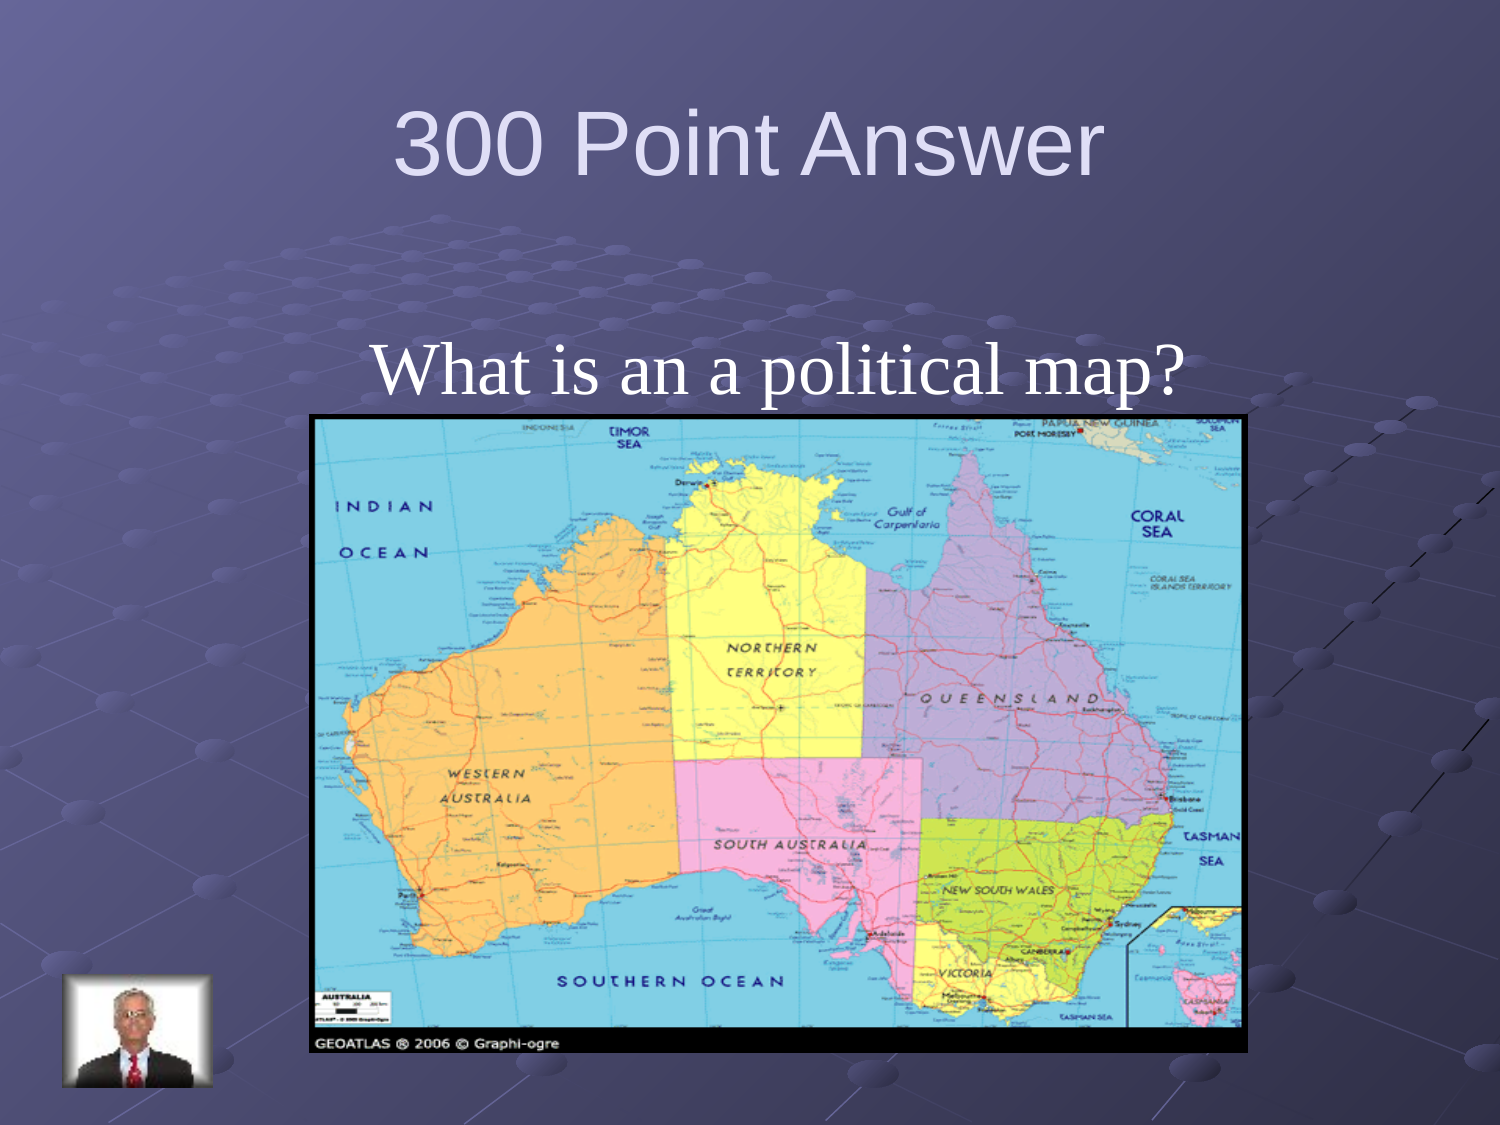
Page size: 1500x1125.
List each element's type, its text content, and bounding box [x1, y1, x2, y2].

text_box What is an a political map? [354, 312, 1203, 412]
picture [62, 974, 213, 1088]
title 300 Point Answer [74, 44, 1426, 233]
picture [309, 414, 1248, 1053]
